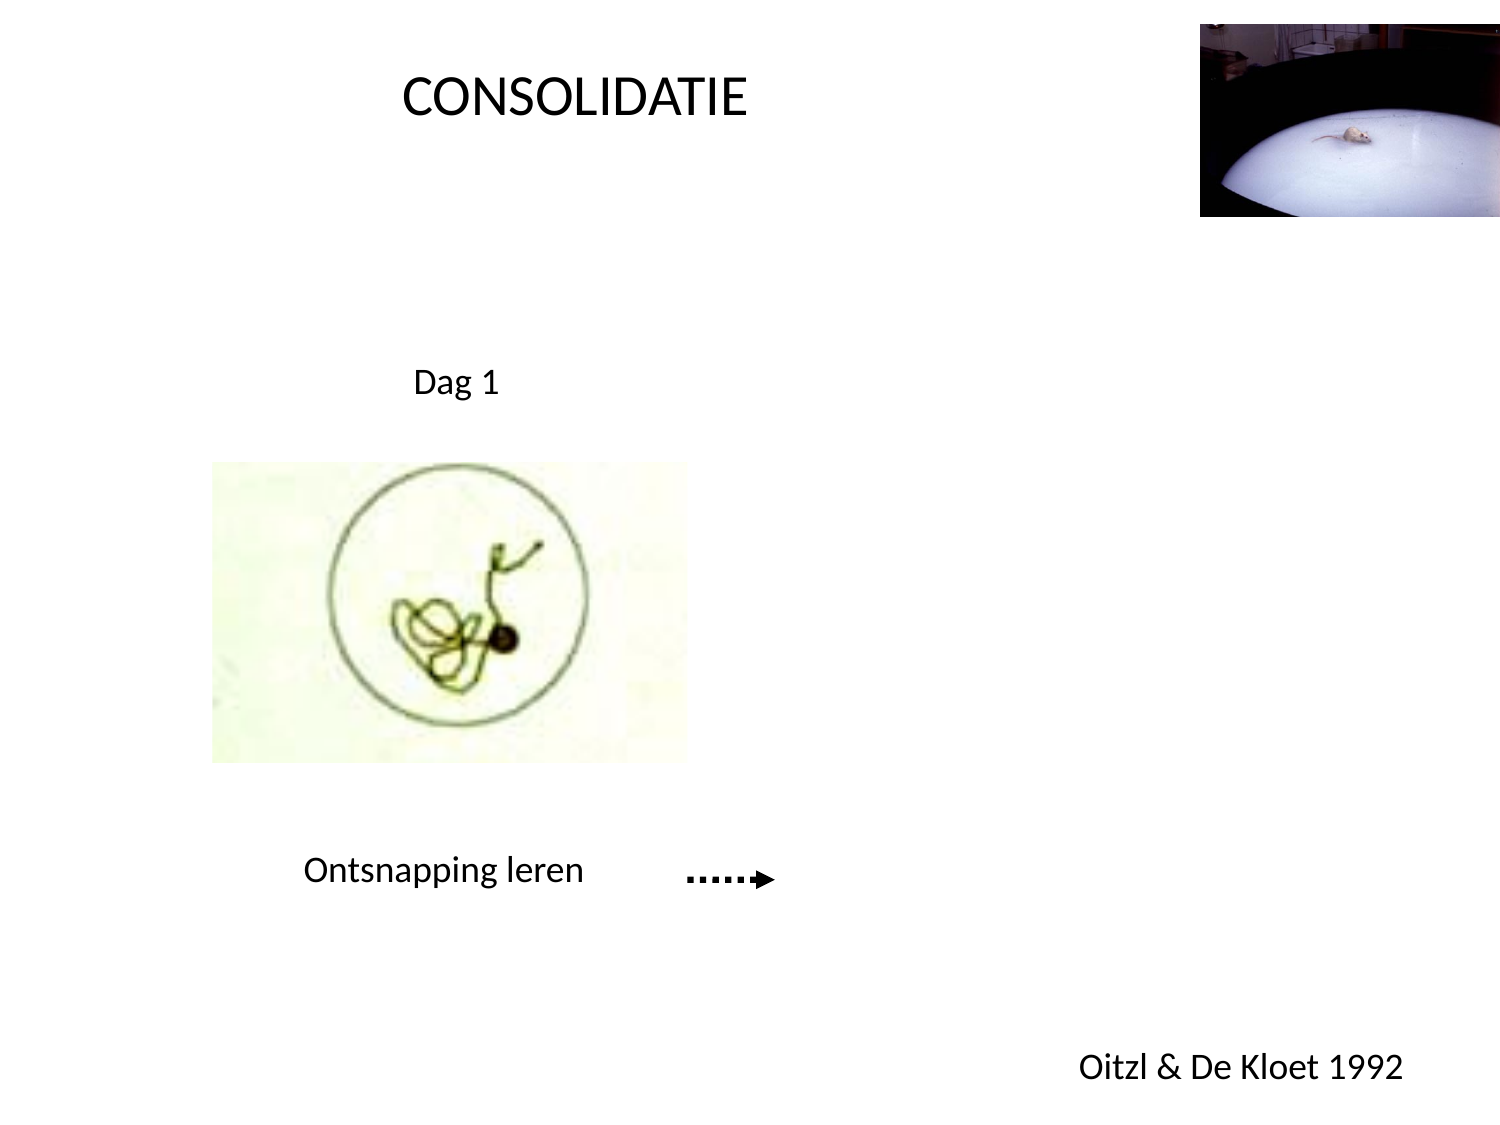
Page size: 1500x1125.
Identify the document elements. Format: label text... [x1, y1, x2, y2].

picture [1199, 24, 1500, 217]
text_box CONSOLIDATIE [24, 50, 1127, 135]
picture [212, 462, 688, 763]
text_box Ontsnapping leren [288, 837, 600, 898]
text_box [760, 873, 775, 886]
text_box Dag 1 [398, 349, 515, 410]
text_box Oitzl & De Kloet 1992 [1064, 1034, 1419, 1095]
